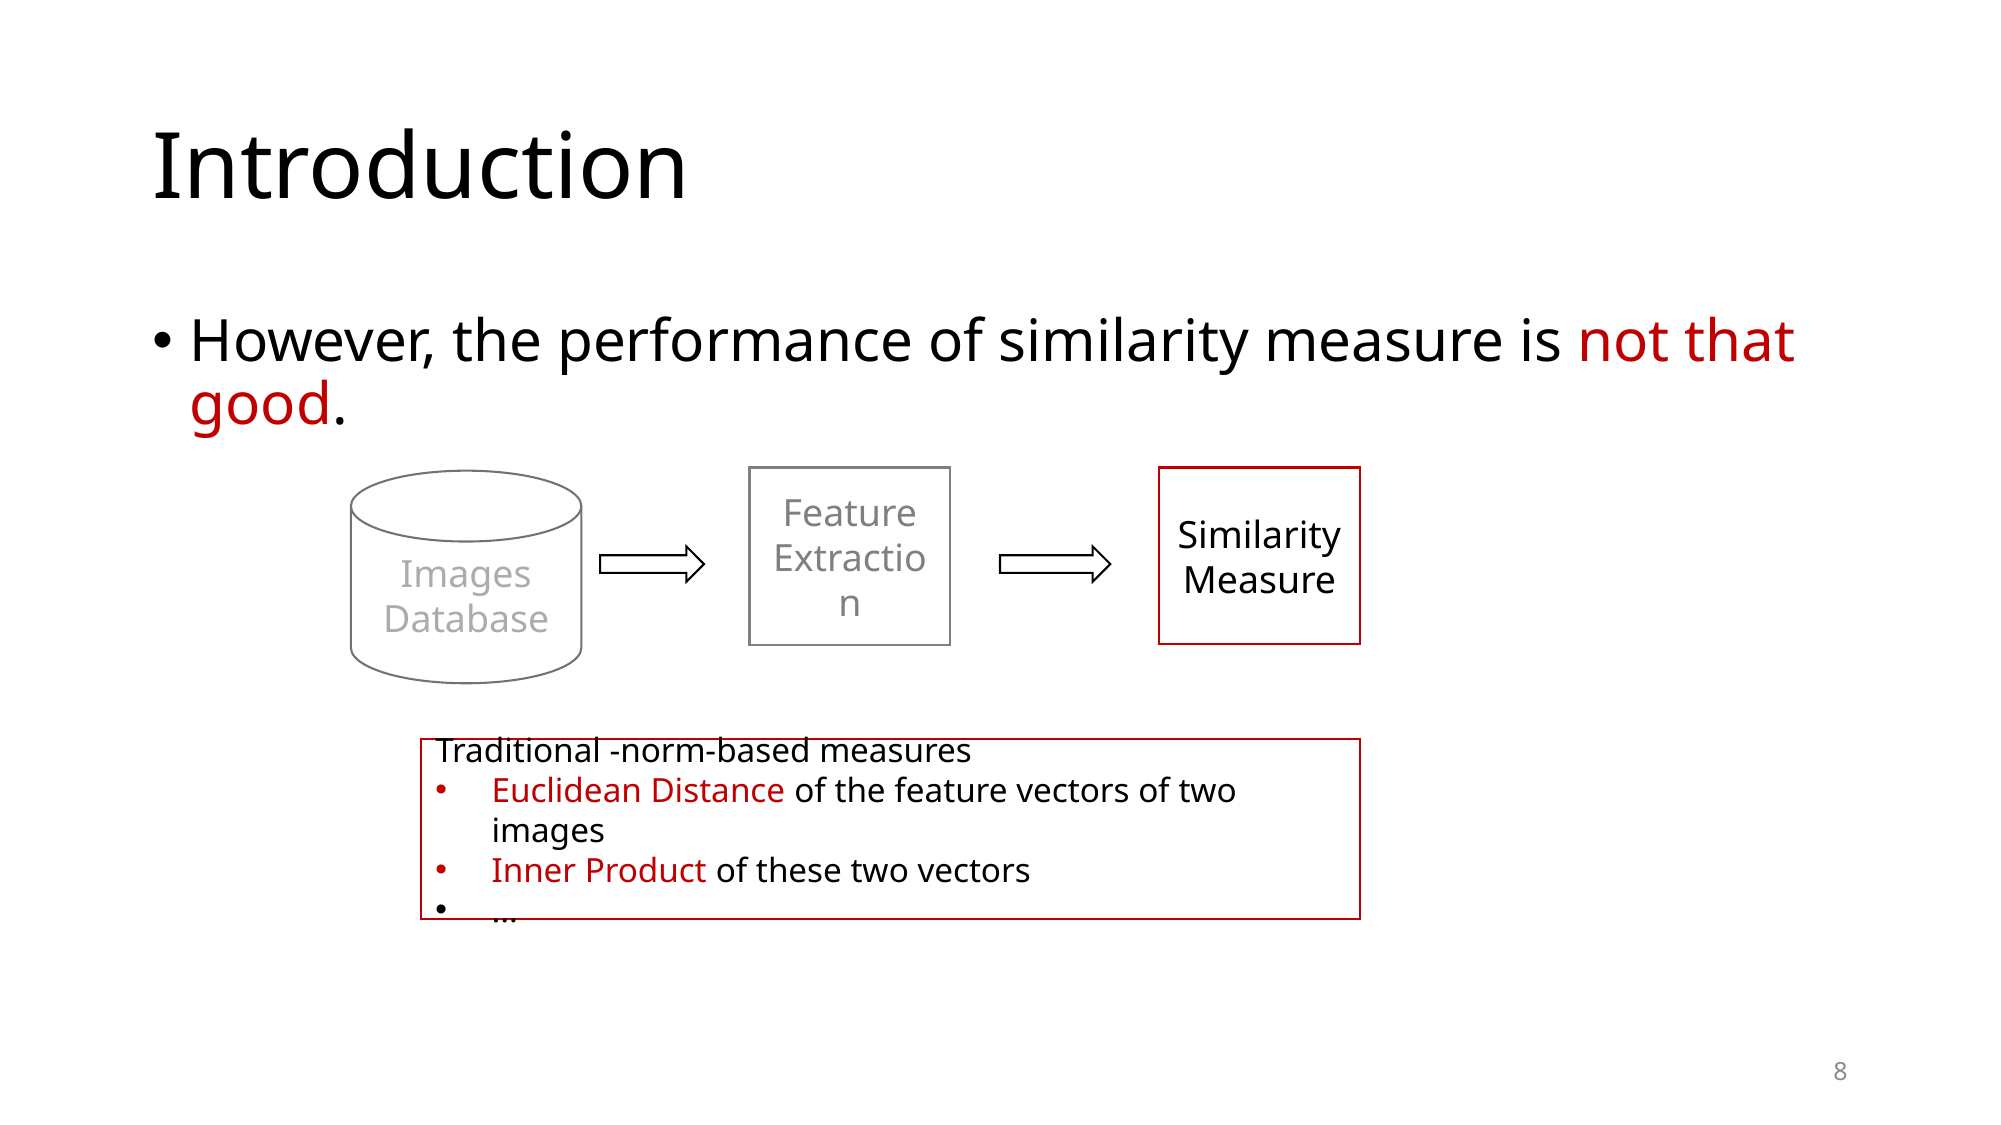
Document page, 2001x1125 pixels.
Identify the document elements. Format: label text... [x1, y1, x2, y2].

text_box Similarity Measure [1158, 466, 1361, 645]
text_box [998, 543, 1112, 585]
text_box Images Database [349, 469, 583, 685]
list However, the performance of similarity measure is not that good. [137, 303, 1863, 1018]
title Introduction [137, 59, 1863, 278]
slide_number 8 [1412, 1042, 1863, 1103]
text_box [599, 543, 706, 585]
text_box Feature Extraction [748, 466, 951, 646]
